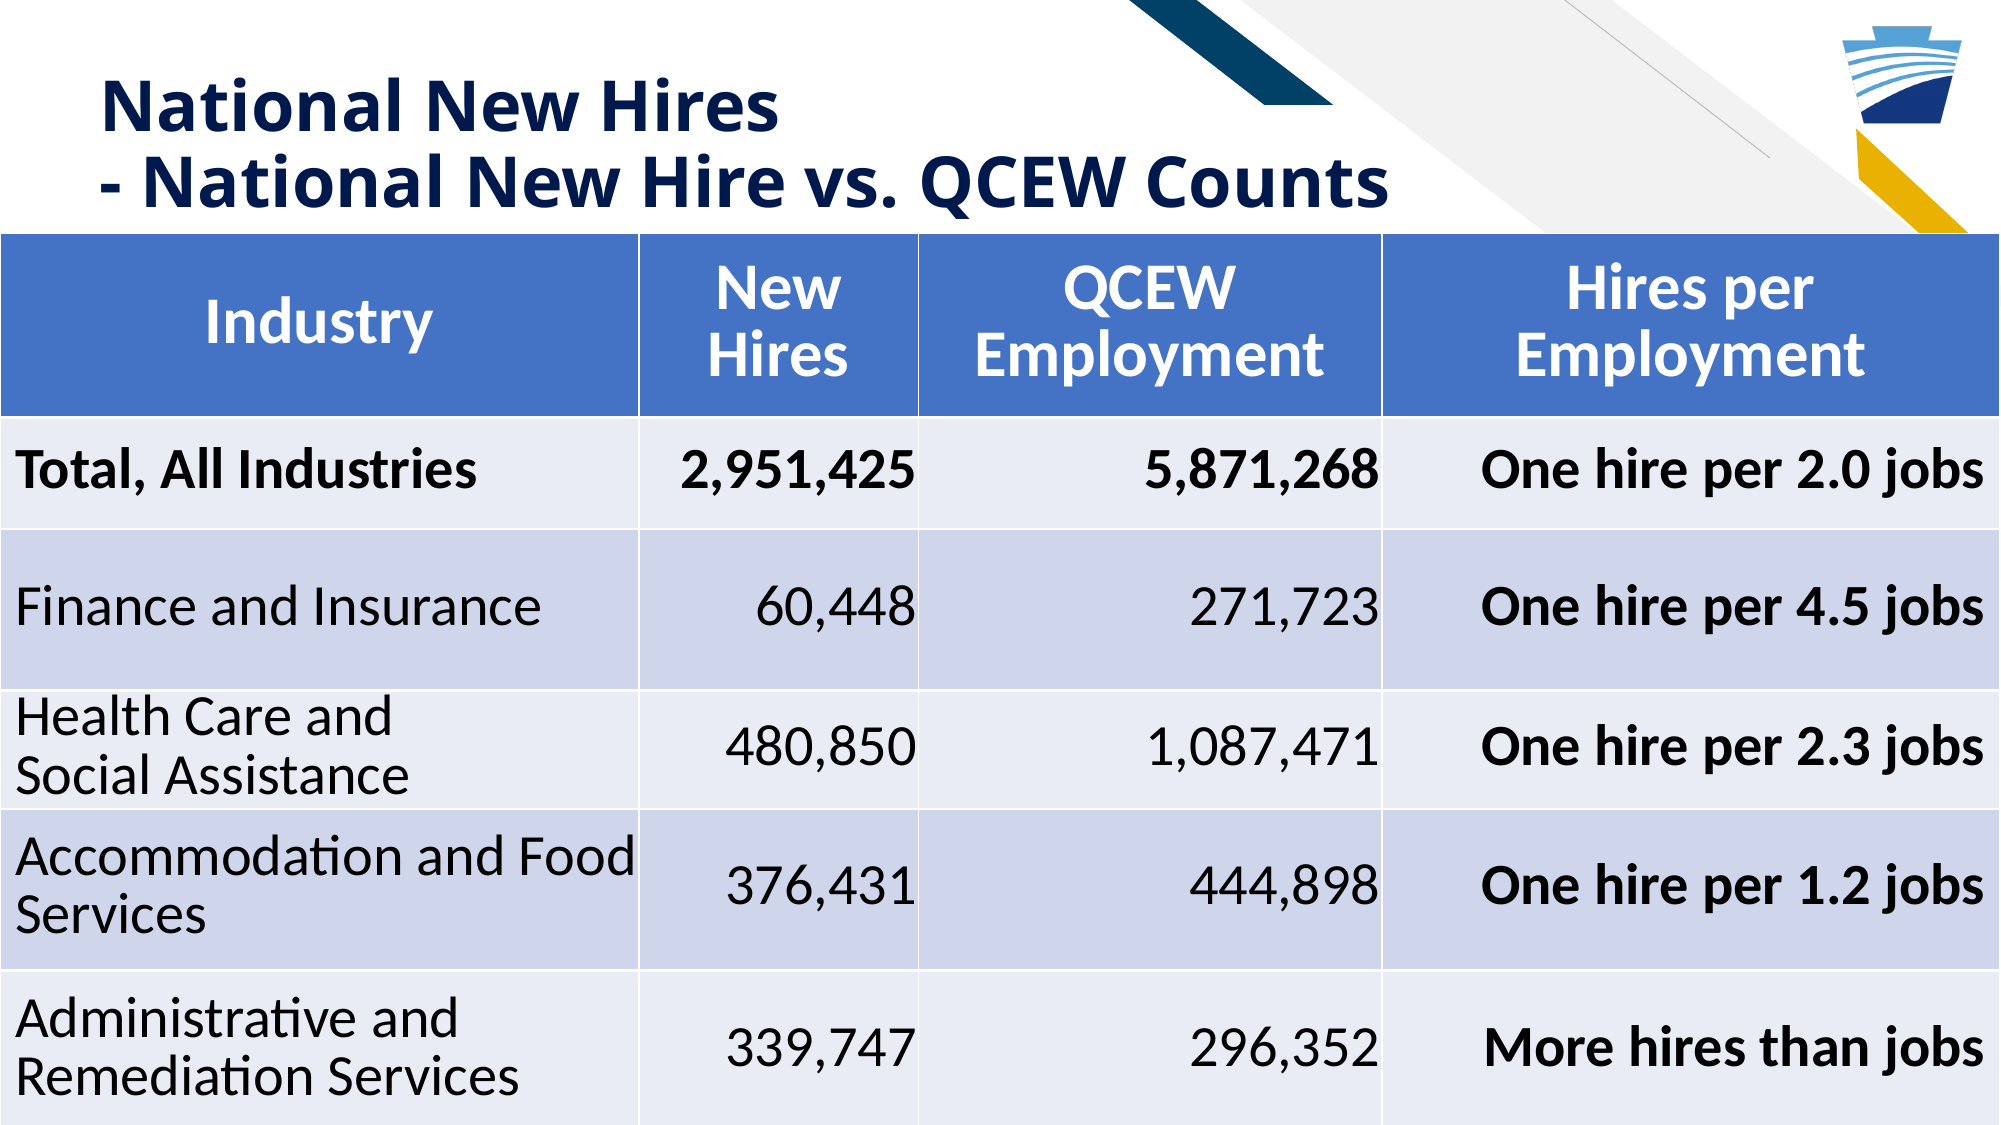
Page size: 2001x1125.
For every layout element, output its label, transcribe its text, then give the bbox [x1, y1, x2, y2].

table_cell Administrative and Remediation Services [1, 972, 638, 1125]
table_cell 1,087,471 [919, 692, 1381, 808]
title National New Hires - National New Hire vs. QCEW Counts [85, 34, 1916, 223]
table_header Industry [1, 234, 638, 416]
table_cell One hire per 4.5 jobs [1383, 530, 1999, 689]
table_cell 444,898 [919, 810, 1381, 969]
table_cell One hire per 2.0 jobs [1383, 419, 1999, 528]
table_cell Accommodation and Food Services [1, 810, 638, 969]
table_cell One hire per 2.3 jobs [1383, 692, 1999, 808]
table_header New Hires [640, 234, 918, 416]
table_cell 271,723 [919, 530, 1381, 689]
table_cell 5,871,268 [919, 419, 1381, 528]
table_cell 376,431 [640, 810, 918, 969]
table_header Hires per Employment [1383, 234, 1999, 416]
table_cell 60,448 [640, 530, 918, 689]
picture [1828, 12, 1975, 137]
table_cell 2,951,425 [640, 419, 918, 528]
table_cell 339,747 [640, 972, 918, 1125]
table_cell More hires than jobs [1383, 972, 1999, 1125]
table_cell Finance and Insurance [1, 530, 638, 689]
table_cell 296,352 [919, 972, 1381, 1125]
table_cell Total, All Industries [1, 419, 638, 528]
table_cell 480,850 [640, 692, 918, 808]
table_header QCEW Employment [919, 234, 1381, 416]
table_cell Health Care and Social Assistance [1, 692, 638, 808]
table_cell One hire per 1.2 jobs [1383, 810, 1999, 969]
